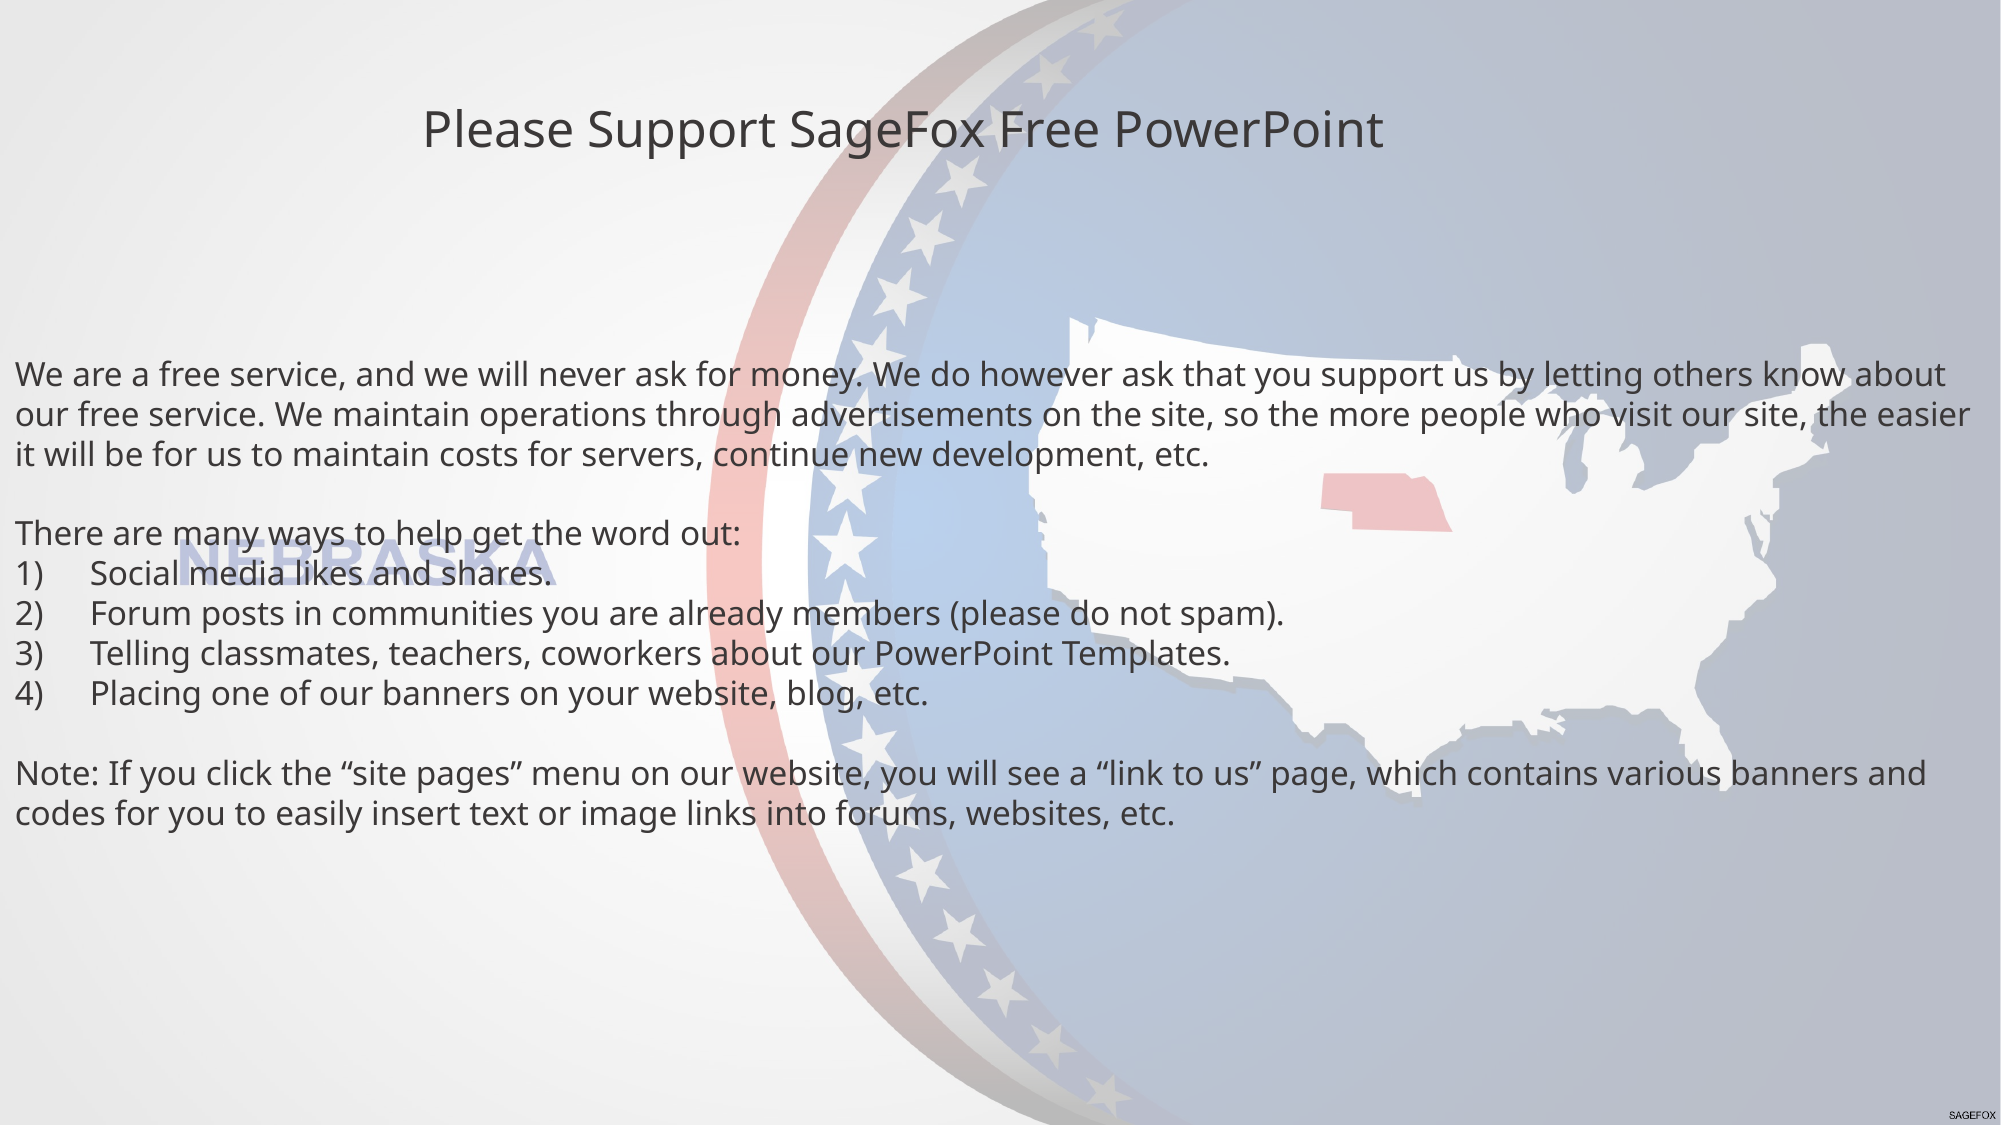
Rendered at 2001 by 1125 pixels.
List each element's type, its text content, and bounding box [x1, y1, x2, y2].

text_box We are a free service, and we will never ask for money. We do however ask that you support us by letting others know about our free service. We maintain operations through advertisements on the site, so the more people who visit our site, the easier it will be for us to maintain costs for servers, continue new development, etc. There are many ways to help get the word out: Social media likes and shares. Forum posts in communities you are already members (please do not spam). Telling classmates, teachers, coworkers about our PowerPoint Templates. Placing one of our banners on your website, blog, etc. Note: If you click the “site pages” menu on our website, you will see a “link to us” page, which contains various banners and codes for you to easily insert text or image links into forums, websites, etc. [0, 0, 2000, 1125]
title Please Support SageFox Free PowerPoint [363, 72, 1444, 190]
